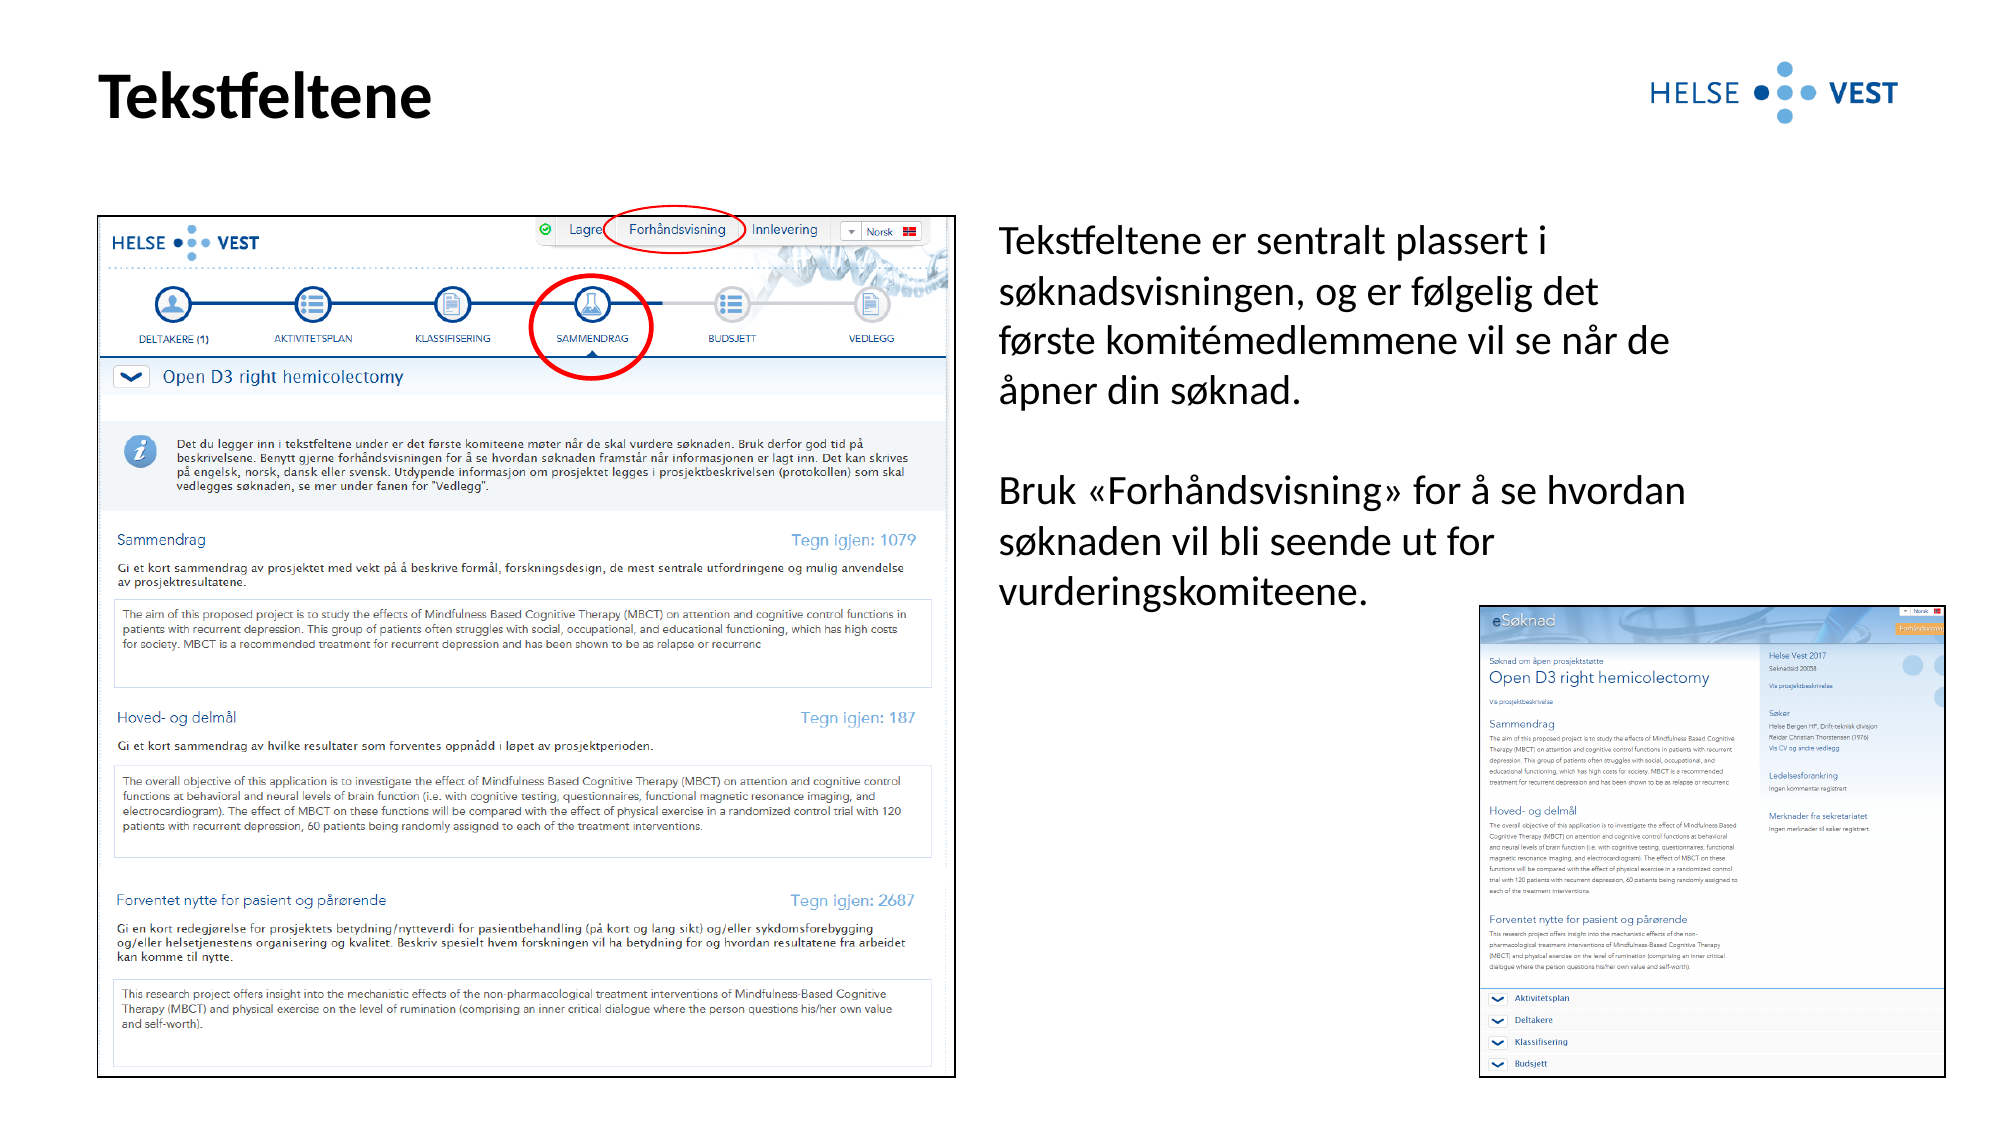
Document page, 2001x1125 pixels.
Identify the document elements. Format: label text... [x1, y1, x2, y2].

title Tekstfeltene [98, 65, 1526, 184]
picture [1651, 61, 1898, 124]
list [98, 216, 955, 1076]
text_box [614, 204, 735, 216]
text_box Tekstfeltene er sentralt plassert i søknadsvisningen, og er følgelig det første komitémedlemmene vil se når de åpner din søknad. Bruk «Forhåndsvisning» for å se hvordan søknaden vil bli seende ut for vurderingskomiteene. [983, 205, 1719, 622]
picture [1480, 606, 1945, 1076]
